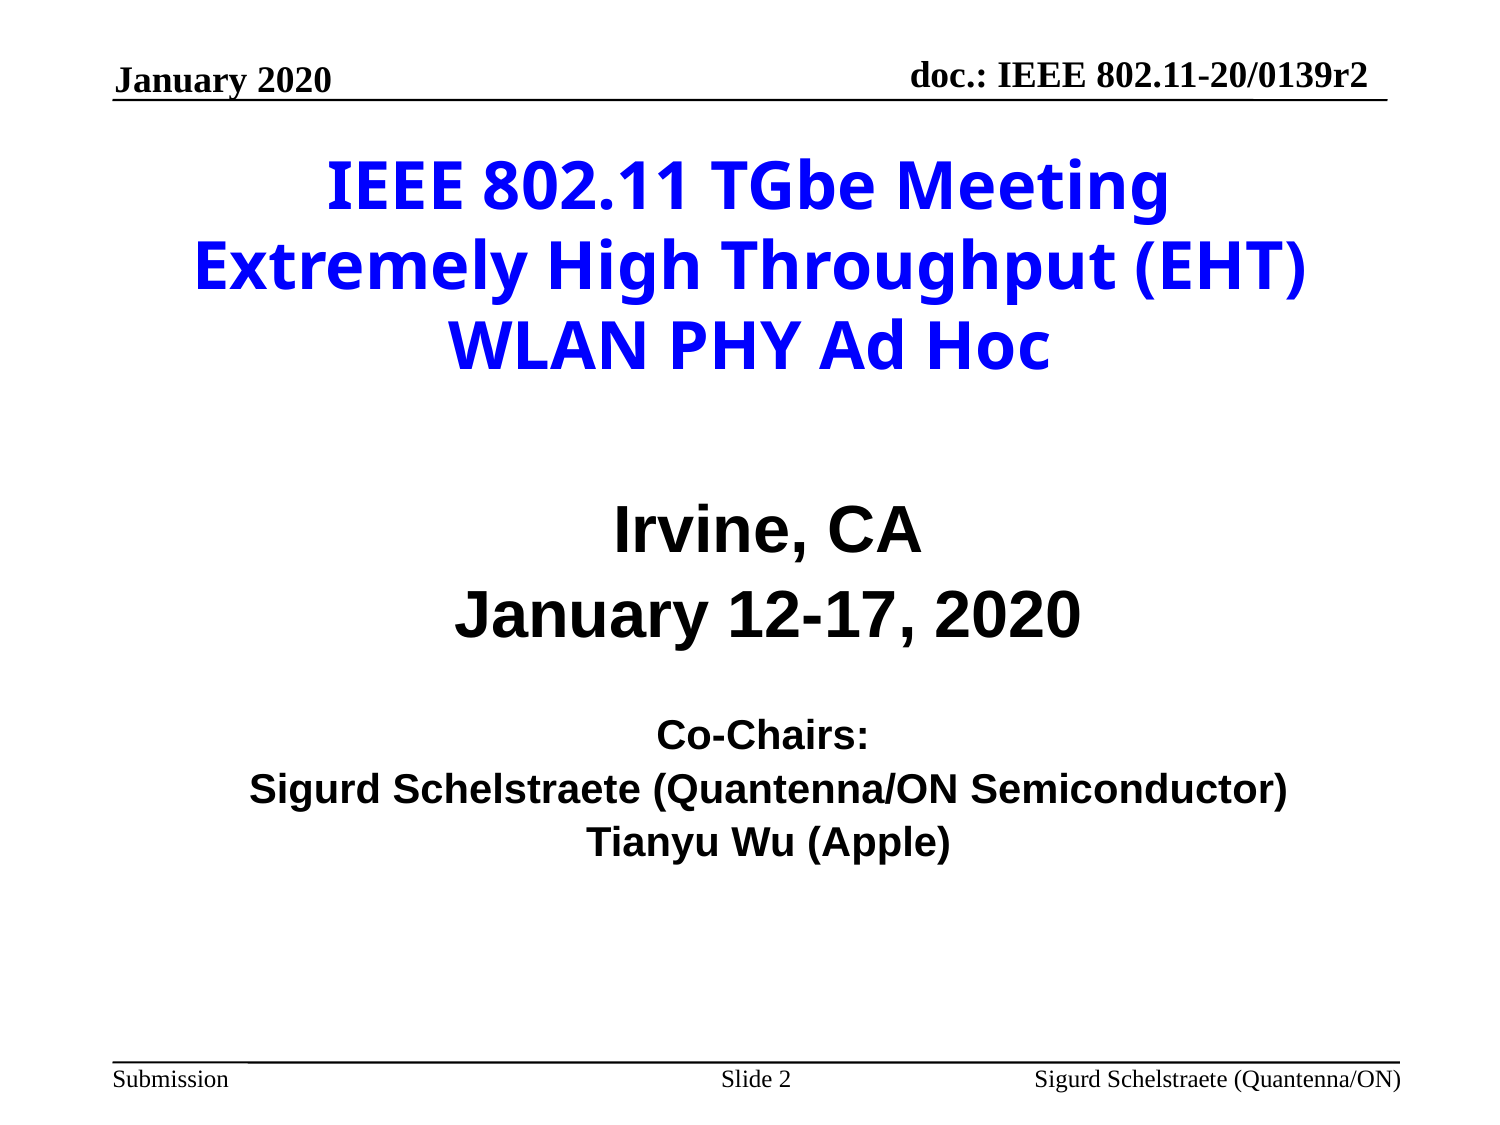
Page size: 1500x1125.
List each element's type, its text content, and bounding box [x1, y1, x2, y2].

title IEEE 802.11 TGbe Meeting Extremely High Throughput (EHT) WLAN PHY Ad Hoc [112, 174, 1388, 350]
footer Sigurd Schelstraete (Quantenna/ON) [1028, 1061, 1402, 1093]
slide_number Slide 2 [712, 1061, 800, 1093]
list Irvine, CA January 12-17, 2020 Co-Chairs: Sigurd Schelstraete (Quantenna/ON Semiconductor) Tianyu Wu (Apple) [87, 487, 1450, 1000]
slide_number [114, 54, 335, 101]
